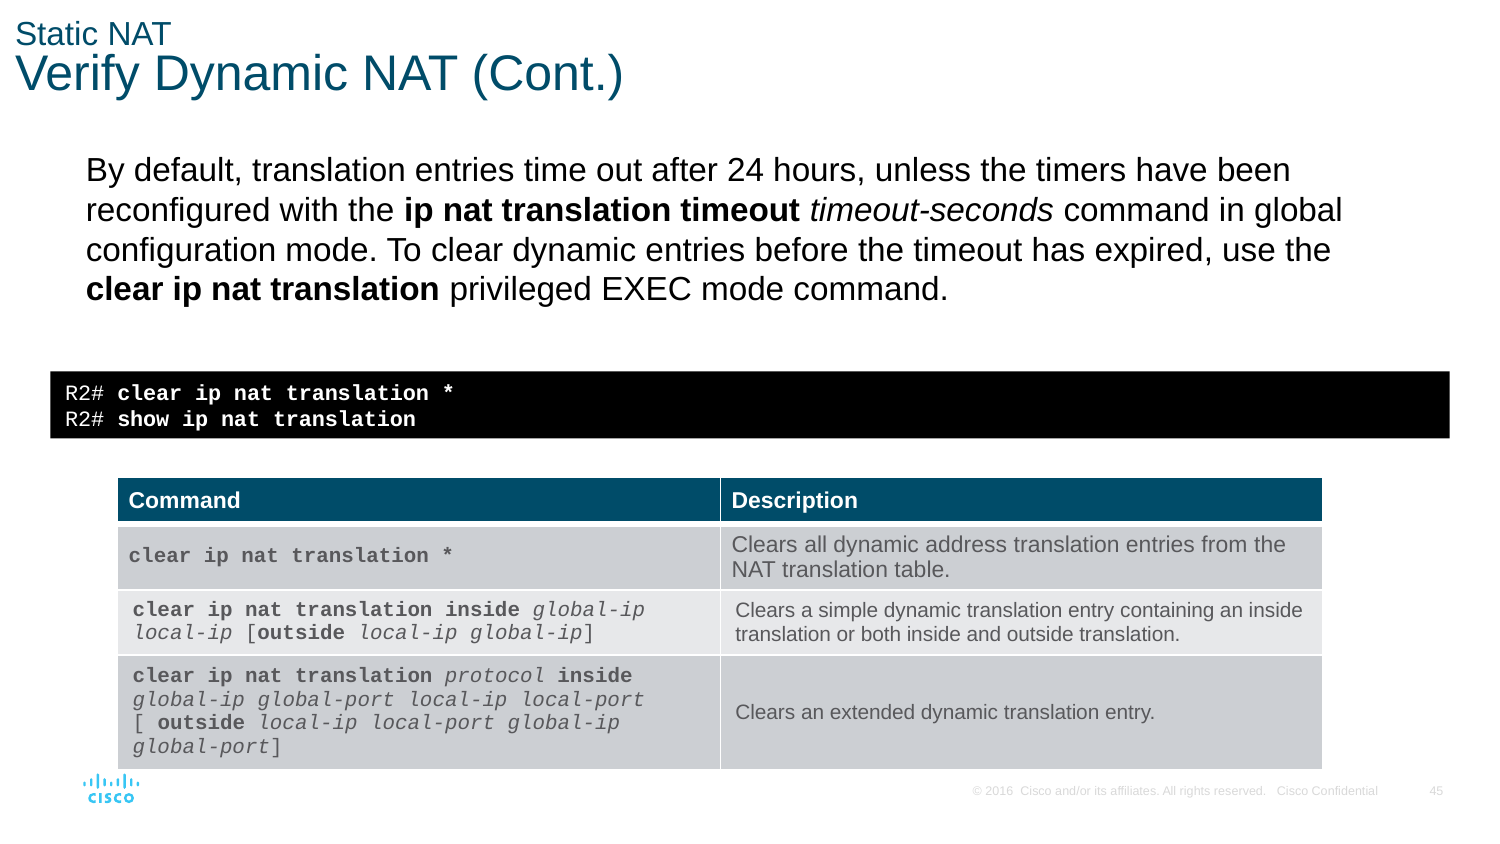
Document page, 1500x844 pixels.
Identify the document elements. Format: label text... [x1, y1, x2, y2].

table_cell Clears a simple dynamic translation entry containing an inside translation or both inside and outside translation. [721, 591, 1322, 654]
list By default, translation entries time out after 24 hours, unless the timers have been reconfigured with the ip nat translation timeout timeout-seconds command in global configuration mode. To clear dynamic entries before the timeout has expired, use the clear ip nat translation privileged EXEC mode command. [70, 140, 1369, 351]
table_cell clear ip nat translation * [118, 527, 720, 589]
table_cell clear ip nat translation protocol inside global-ip global-port local-ip local-port [ outside local-ip local-port global-ip global-port] [118, 656, 720, 769]
table_header Command [118, 478, 720, 521]
text_box R2# clear ip nat translation * R2# show ip nat translation [50, 371, 1450, 439]
table_cell Clears an extended dynamic translation entry. [721, 656, 1322, 769]
title Static NAT Verify Dynamic NAT (Cont.) [0, 0, 1369, 121]
table_cell Clears all dynamic address translation entries from the NAT translation table. [721, 527, 1322, 589]
table_cell clear ip nat translation inside global-ip local-ip [outside local-ip global-ip] [118, 591, 720, 654]
table_header Description [721, 478, 1322, 521]
